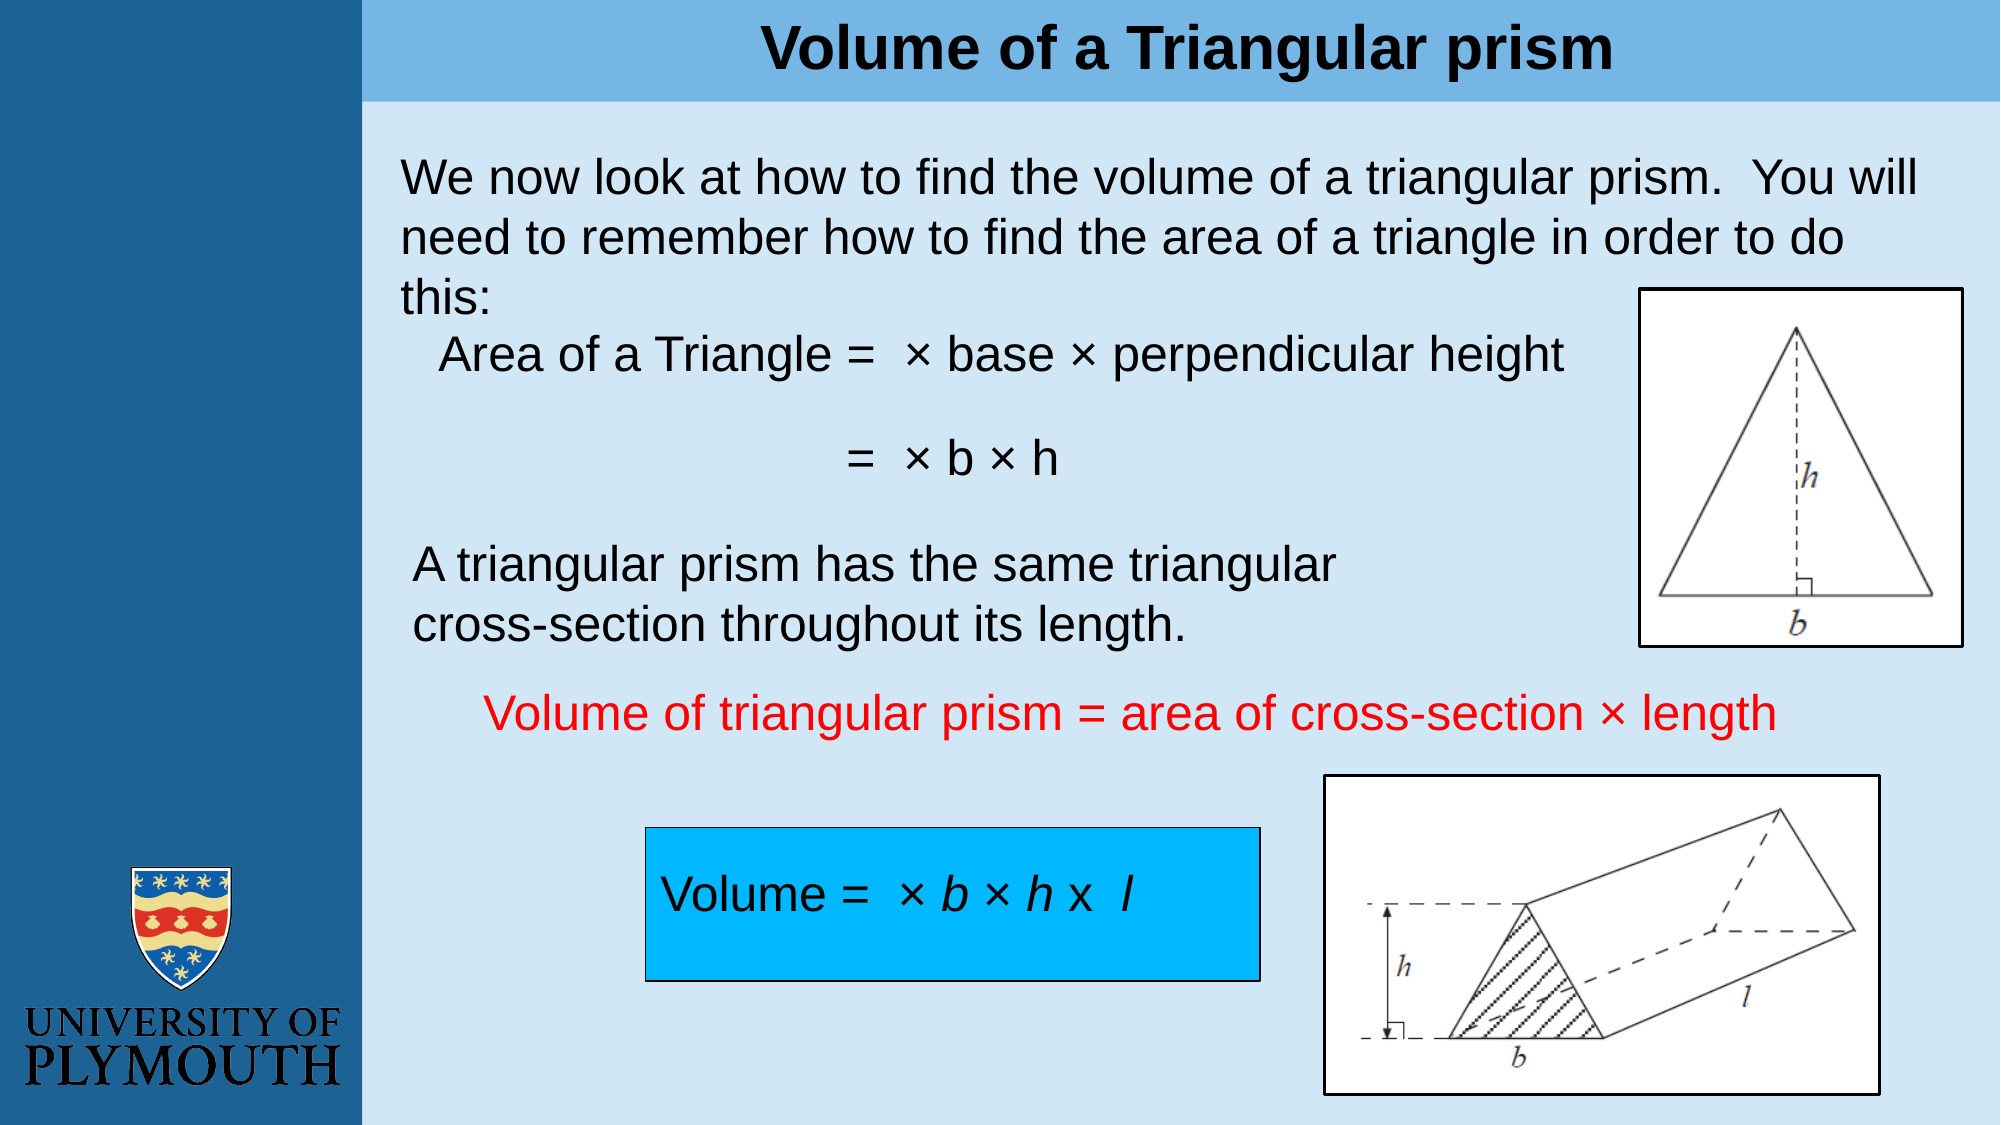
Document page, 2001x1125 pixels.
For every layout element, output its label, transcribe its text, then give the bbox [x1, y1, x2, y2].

text_box [645, 827, 1260, 982]
picture [0, 825, 378, 1125]
text_box Volume of triangular prism = area of cross-section × length [468, 673, 1934, 748]
text_box We now look at how to find the volume of a triangular prism. You will need to remember how to find the area of a triangle in order to do this: [385, 137, 1945, 332]
text_box A triangular prism has the same triangular cross-section throughout its length. [397, 524, 1449, 659]
picture [1324, 775, 1880, 1095]
text_box Volume of a Triangular prism [360, 0, 1999, 90]
picture [1637, 290, 1961, 648]
